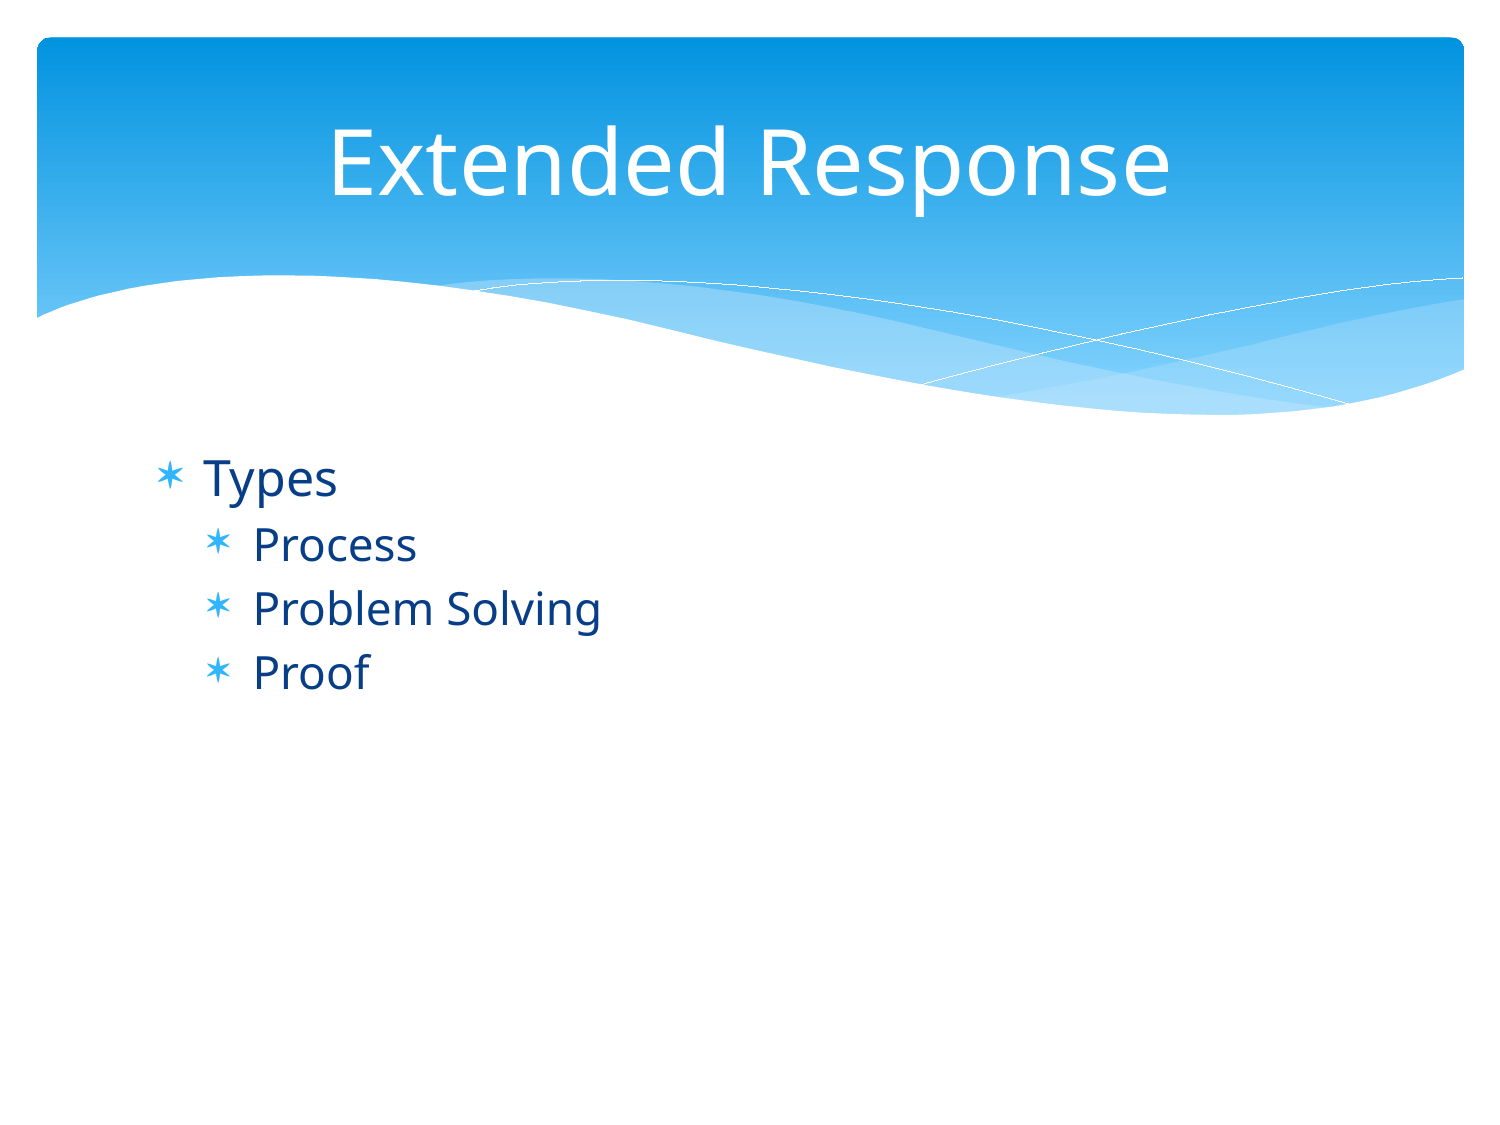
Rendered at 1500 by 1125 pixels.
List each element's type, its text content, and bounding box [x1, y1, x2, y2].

list Types Process Problem Solving Proof [143, 438, 1359, 1005]
title Extended Response [75, 55, 1425, 261]
